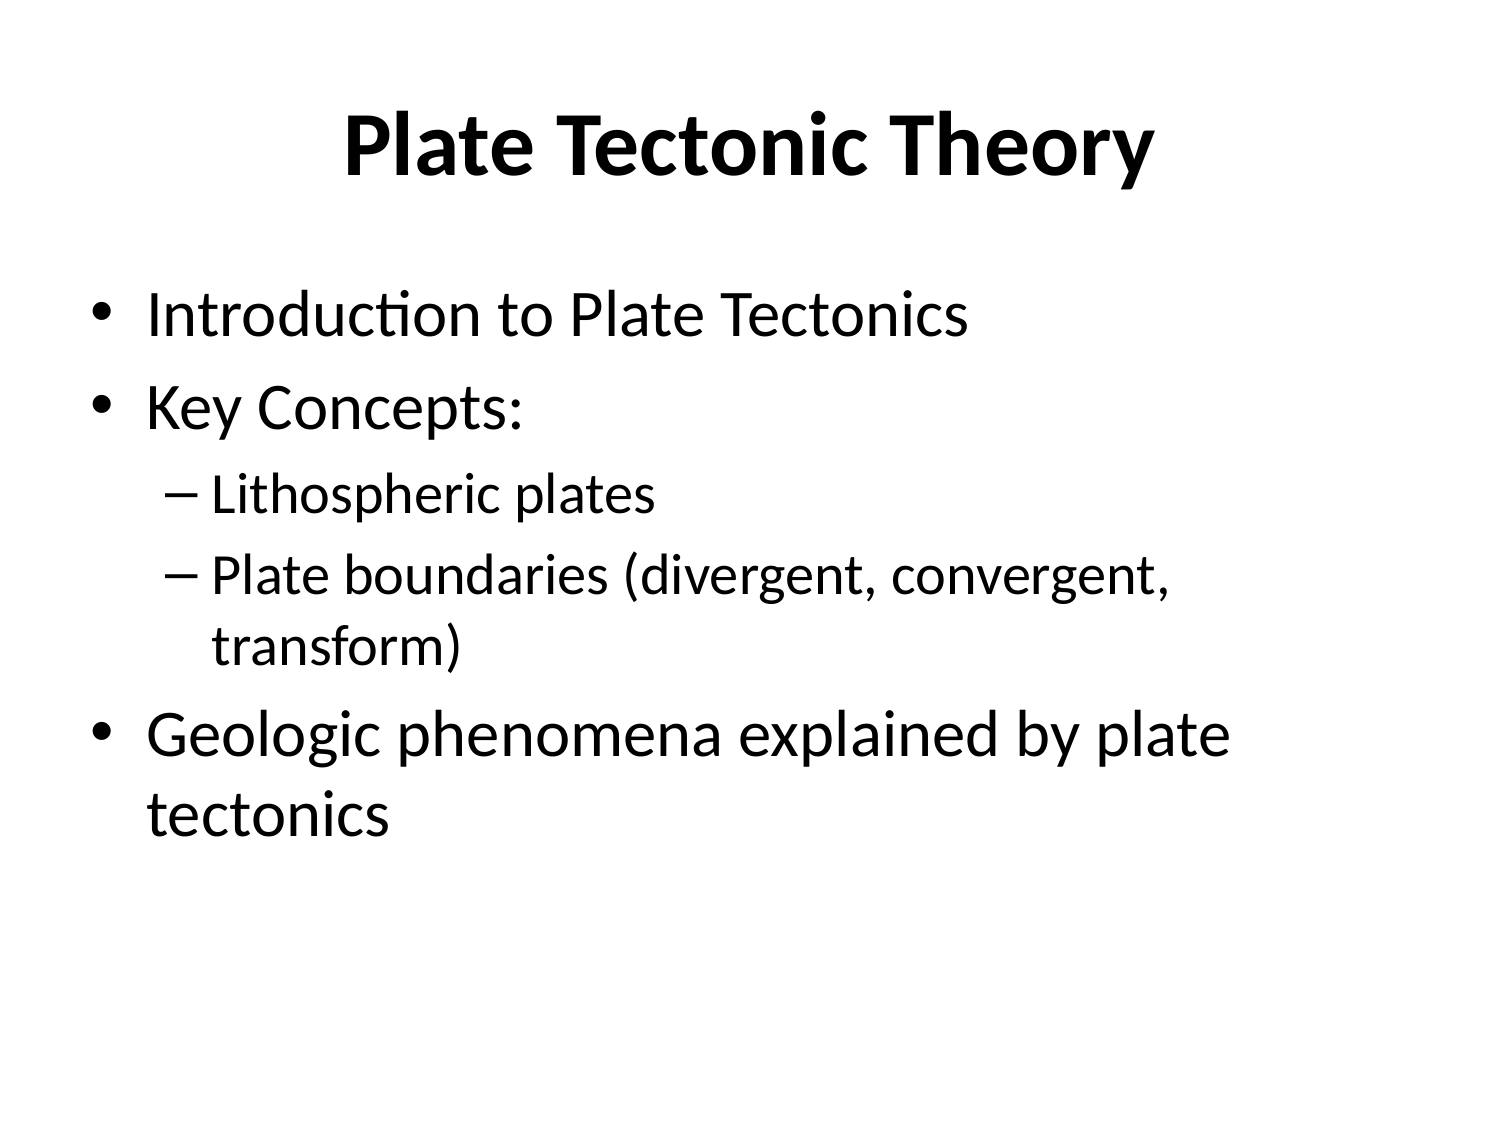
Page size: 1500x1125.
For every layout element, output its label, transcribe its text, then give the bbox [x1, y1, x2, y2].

title Plate Tectonic Theory [75, 45, 1425, 233]
list Introduction to Plate Tectonics Key Concepts: Lithospheric plates Plate boundaries (divergent, convergent, transform) Geologic phenomena explained by plate tectonics [75, 262, 1425, 1005]
